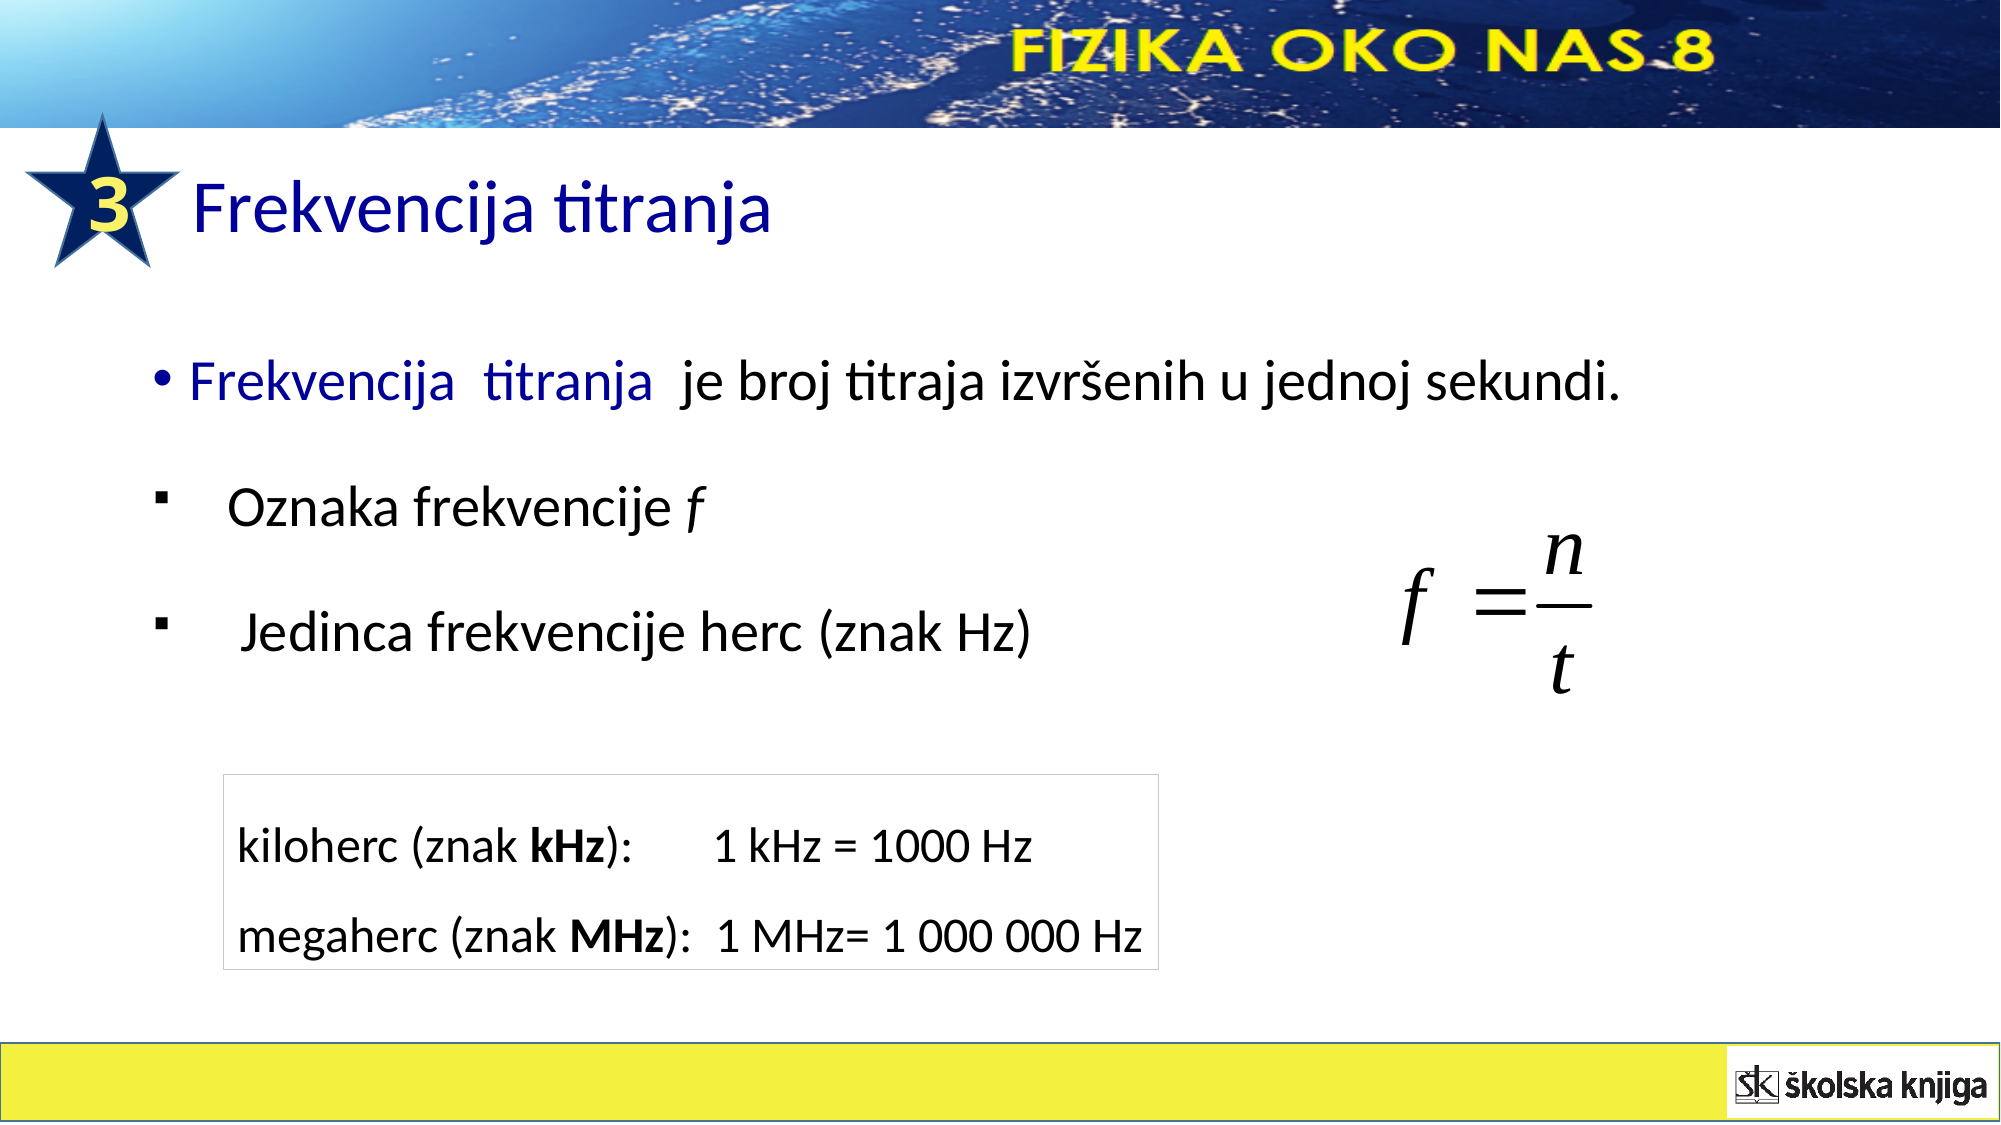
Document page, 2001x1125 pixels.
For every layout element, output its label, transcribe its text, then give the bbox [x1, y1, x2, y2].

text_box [1373, 493, 1608, 712]
picture [1727, 1046, 1998, 1118]
text_box kiloherc (znak kHz): 1 kHz = 1000 Hz megaherc (znak MHz): 1 MHz= 1 000 000 Hz [223, 774, 1159, 970]
title Frekvencija titranja [177, 100, 1903, 318]
picture [0, 0, 2000, 128]
text_box 3 [24, 111, 181, 269]
list Frekvencija titranja je broj titraja izvršenih u jednoj sekundi. Oznaka frekvencije f Jedinca frekvencije herc (znak Hz) [137, 299, 1670, 953]
